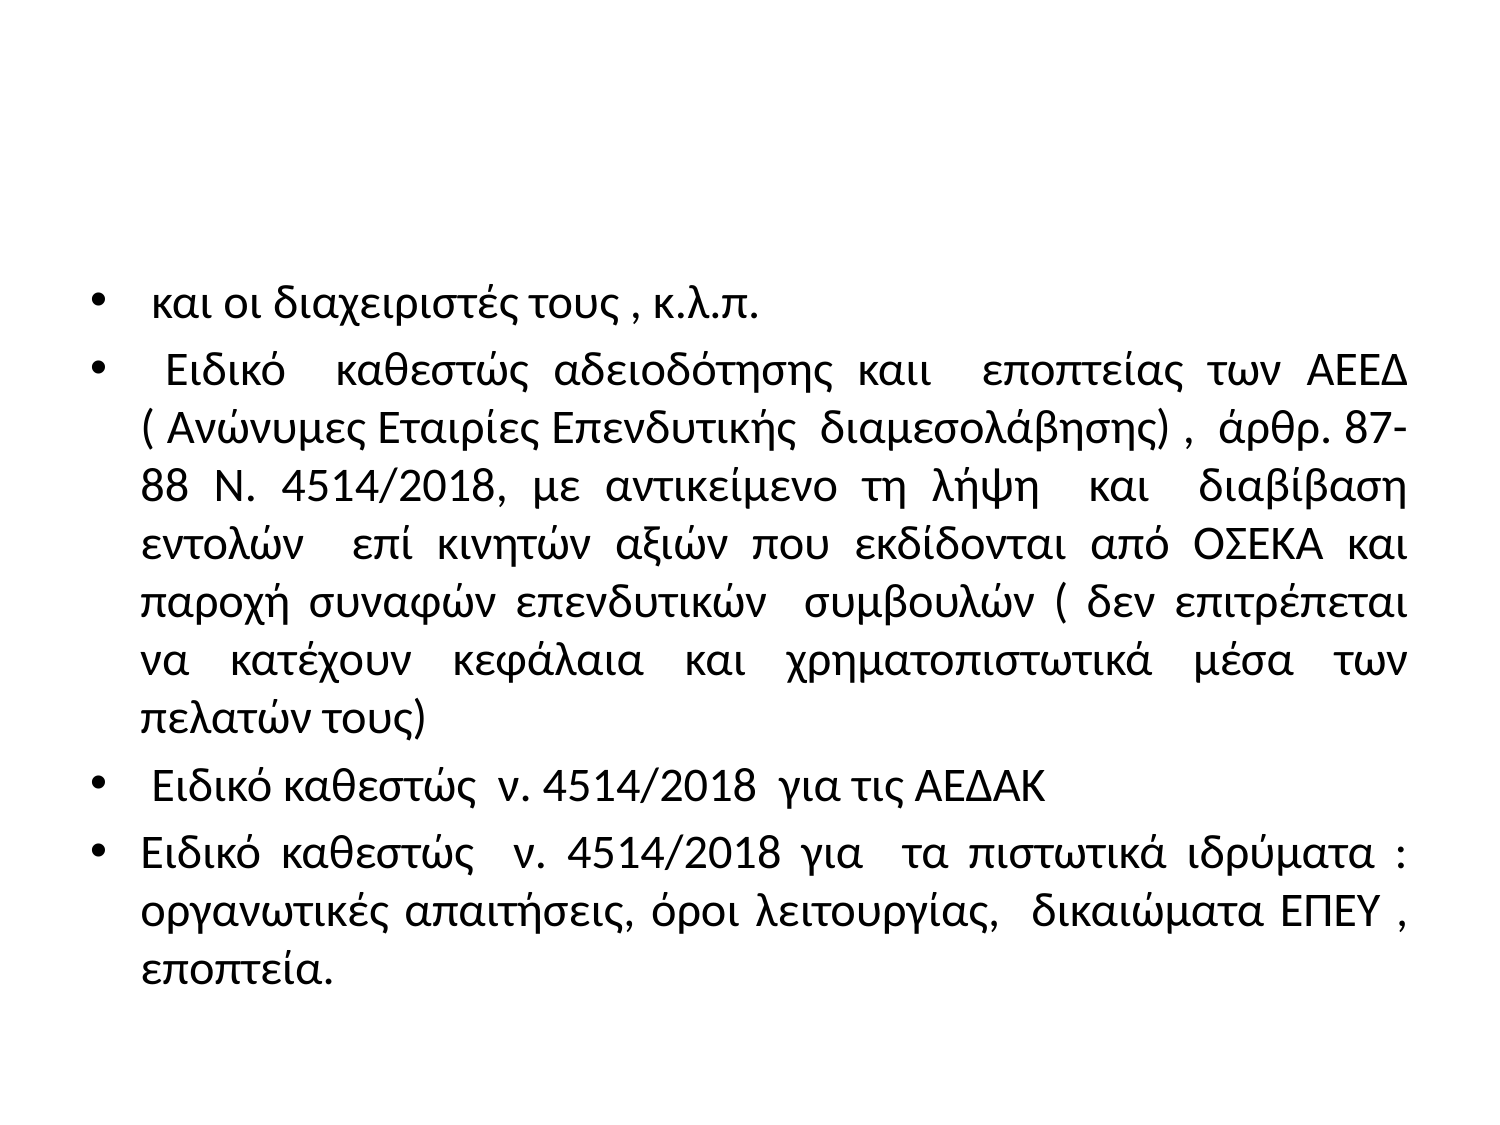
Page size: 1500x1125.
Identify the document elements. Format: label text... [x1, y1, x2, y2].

list και οι διαχειριστές τους , κ.λ.π. Ειδικό καθεστώς αδειοδότησης καιι εποπτείας των ΑΕΕΔ ( Ανώνυμες Εταιρίες Επενδυτικής διαμεσολάβησης) , άρθρ. 87-88 Ν. 4514/2018, με αντικείμενο τη λήψη και διαβίβαση εντολών επί κινητών αξιών που εκδίδονται από ΟΣΕΚΑ και παροχή συναφών επενδυτικών συμβουλών ( δεν επιτρέπεται να κατέχουν κεφάλαια και χρηματοπιστωτικά μέσα των πελατών τους) Ειδικό καθεστώς ν. 4514/2018 για τις ΑΕΔΑΚ Ειδικό καθεστώς ν. 4514/2018 για τα πιστωτικά ιδρύματα : οργανωτικές απαιτήσεις, όροι λειτουργίας, δικαιώματα ΕΠΕΥ , εποπτεία. [75, 262, 1425, 1005]
